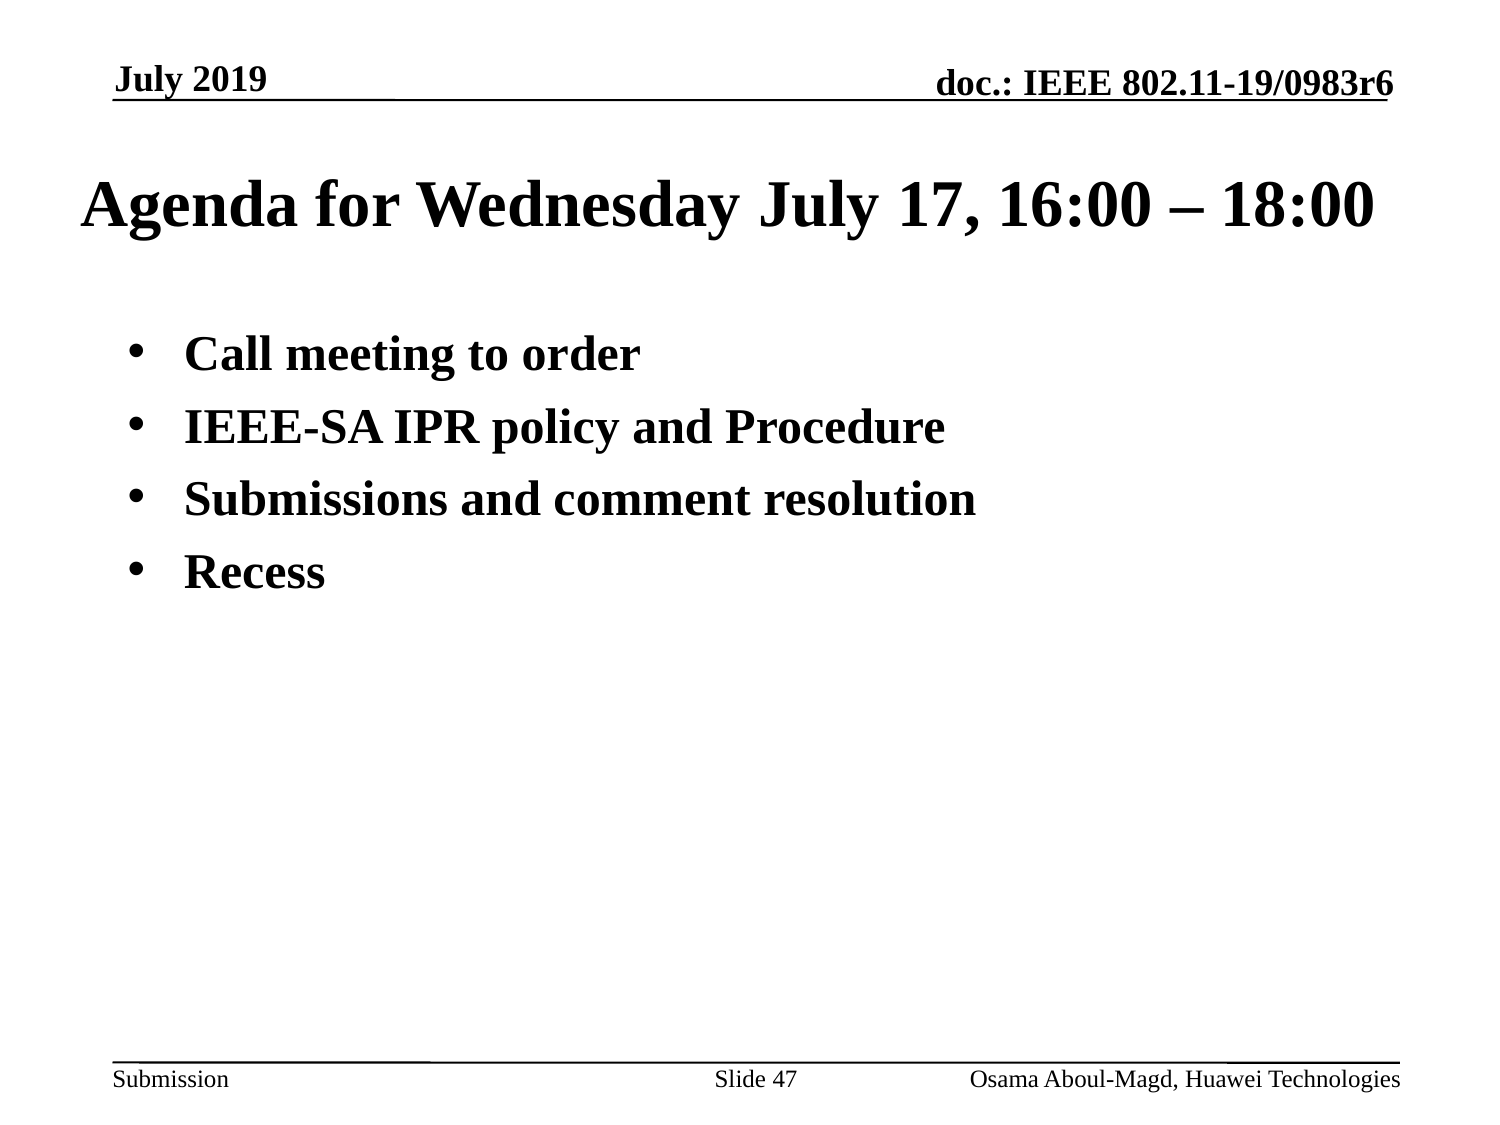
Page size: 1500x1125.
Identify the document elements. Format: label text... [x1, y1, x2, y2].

list Call meeting to order IEEE-SA IPR policy and Procedure Submissions and comment resolution Recess [112, 324, 1388, 1000]
slide_number Slide 47 [712, 1061, 800, 1123]
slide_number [114, 54, 423, 100]
title Agenda for Wednesday July 17, 16:00 – 18:00 [24, 112, 1451, 288]
footer Osama Aboul-Magd, Huawei Technologies [878, 1061, 1402, 1093]
